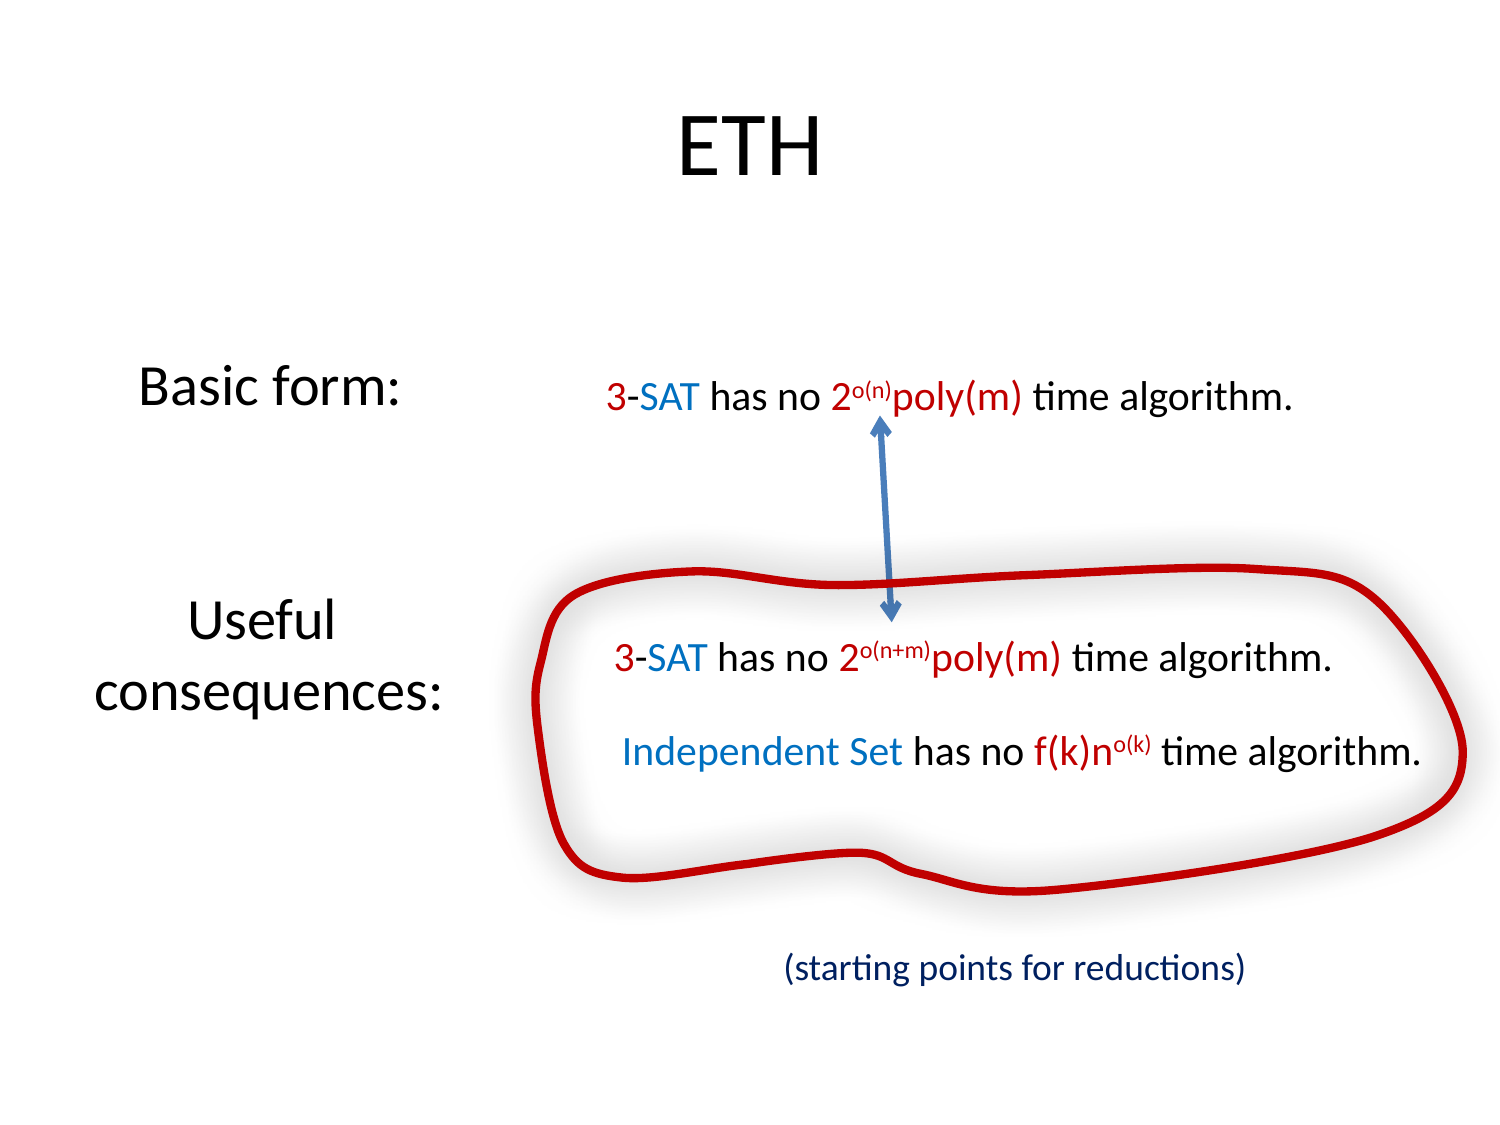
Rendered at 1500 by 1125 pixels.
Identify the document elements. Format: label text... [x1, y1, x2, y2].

text_box Useful consequences: [79, 574, 459, 729]
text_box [879, 415, 892, 623]
text_box [533, 565, 1465, 894]
text_box 3-SAT has no 2o(n)poly(m) time algorithm. [590, 361, 1309, 427]
title ETH [75, 45, 1425, 233]
text_box (starting points for reductions) [726, 935, 1304, 996]
list Basic form: [123, 339, 546, 463]
